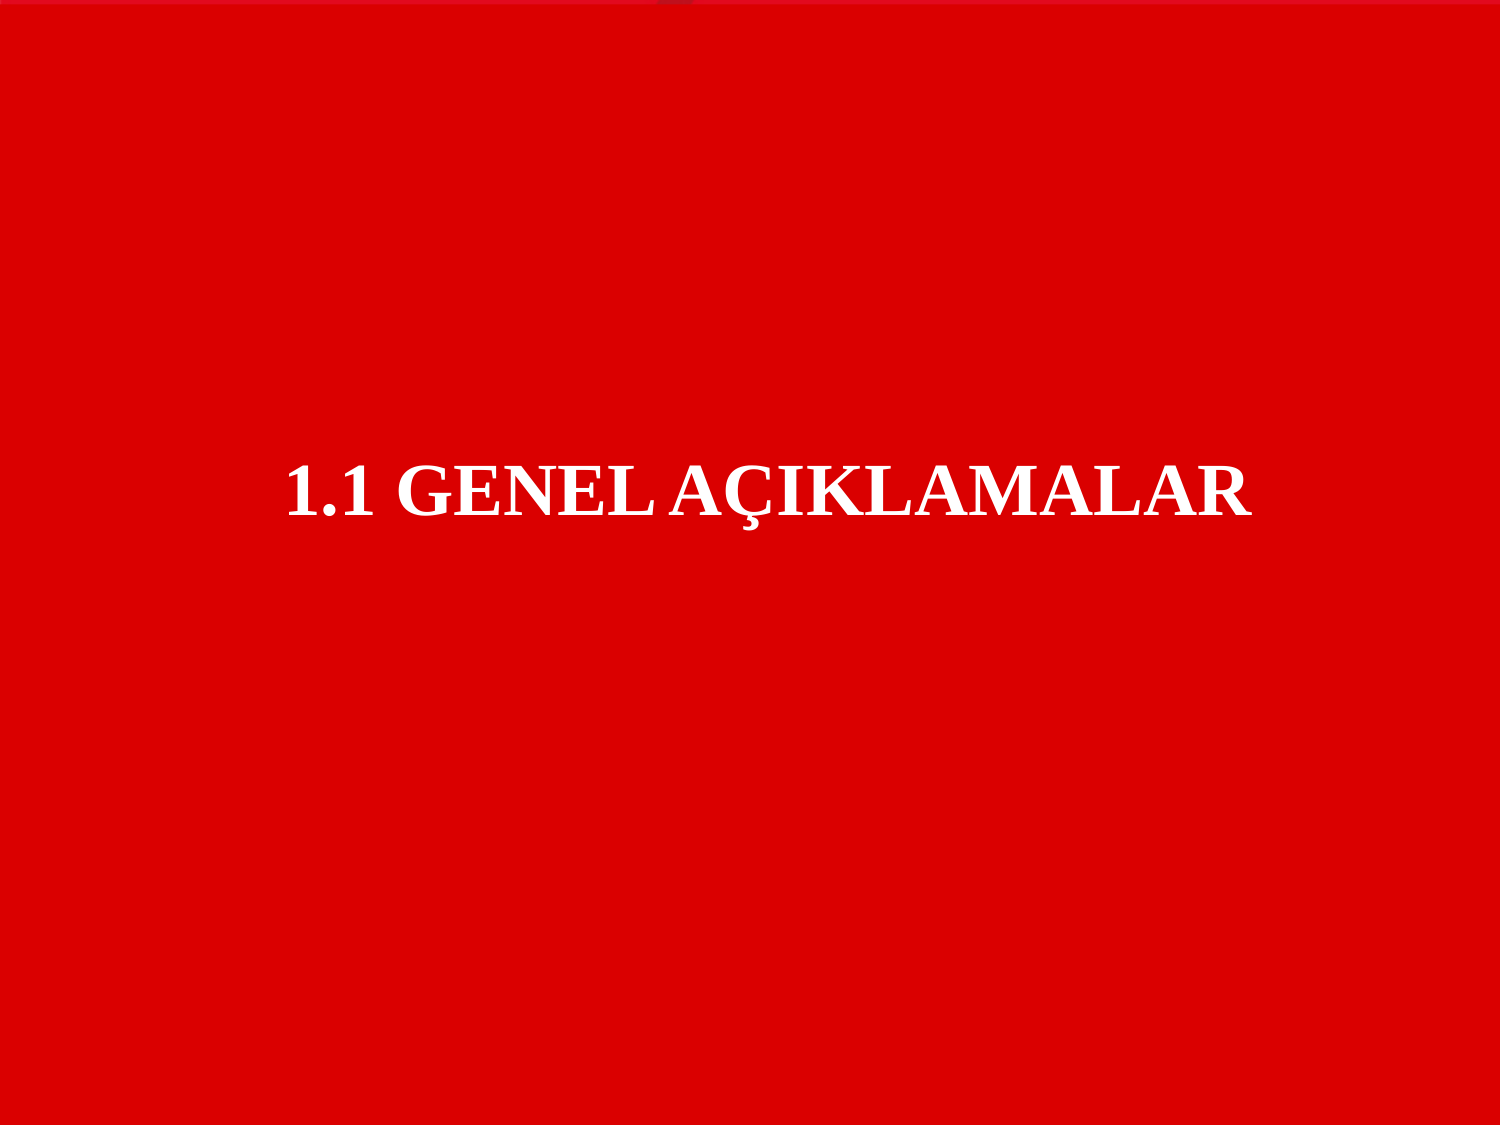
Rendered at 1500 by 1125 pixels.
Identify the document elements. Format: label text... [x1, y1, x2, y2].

text_box [0, 2, 1500, 1125]
text_box 1.1 GENEL AÇIKLAMALAR [147, 432, 1388, 538]
